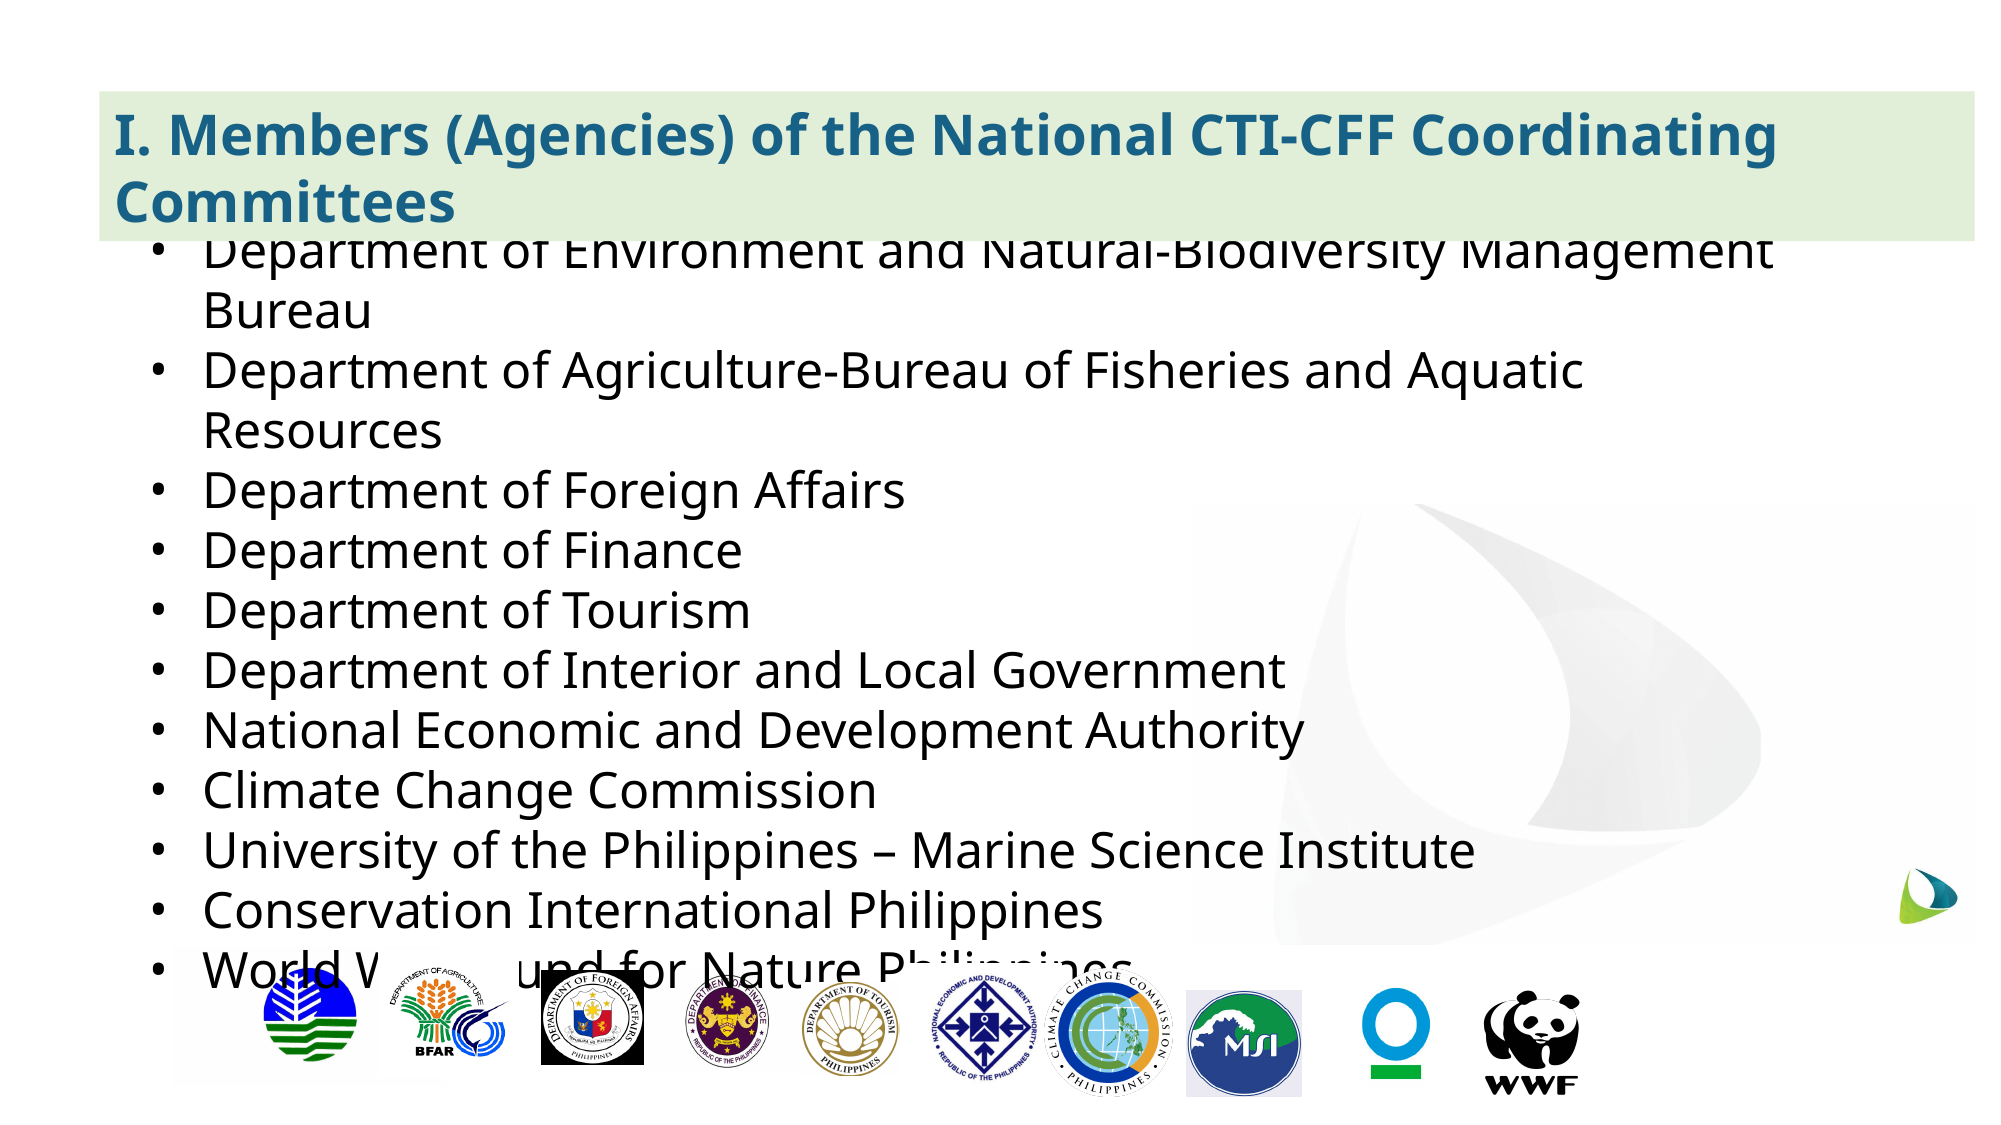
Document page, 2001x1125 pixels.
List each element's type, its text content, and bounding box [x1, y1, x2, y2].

picture [540, 968, 905, 1077]
picture [173, 946, 519, 1086]
picture [1185, 990, 1302, 1097]
text_box Department of Environment and Natural-Biodiversity Management Bureau Department of Agriculture-Bureau of Fisheries and Aquatic Resources Department of Foreign Affairs Department of Finance Department of Tourism Department of Interior and Local Government National Economic and Development Authority Climate Change Commission University of the Philippines – Marine Science Institute Conservation International Philippines World Wide Fund for Nature Philippines [99, 242, 1799, 1006]
picture [1483, 990, 1580, 1095]
picture [1325, 955, 1466, 1117]
picture [906, 962, 1173, 1097]
text_box I. Members (Agencies) of the National CTI-CFF Coordinating Committees [99, 91, 1975, 242]
picture [1190, 503, 1975, 946]
